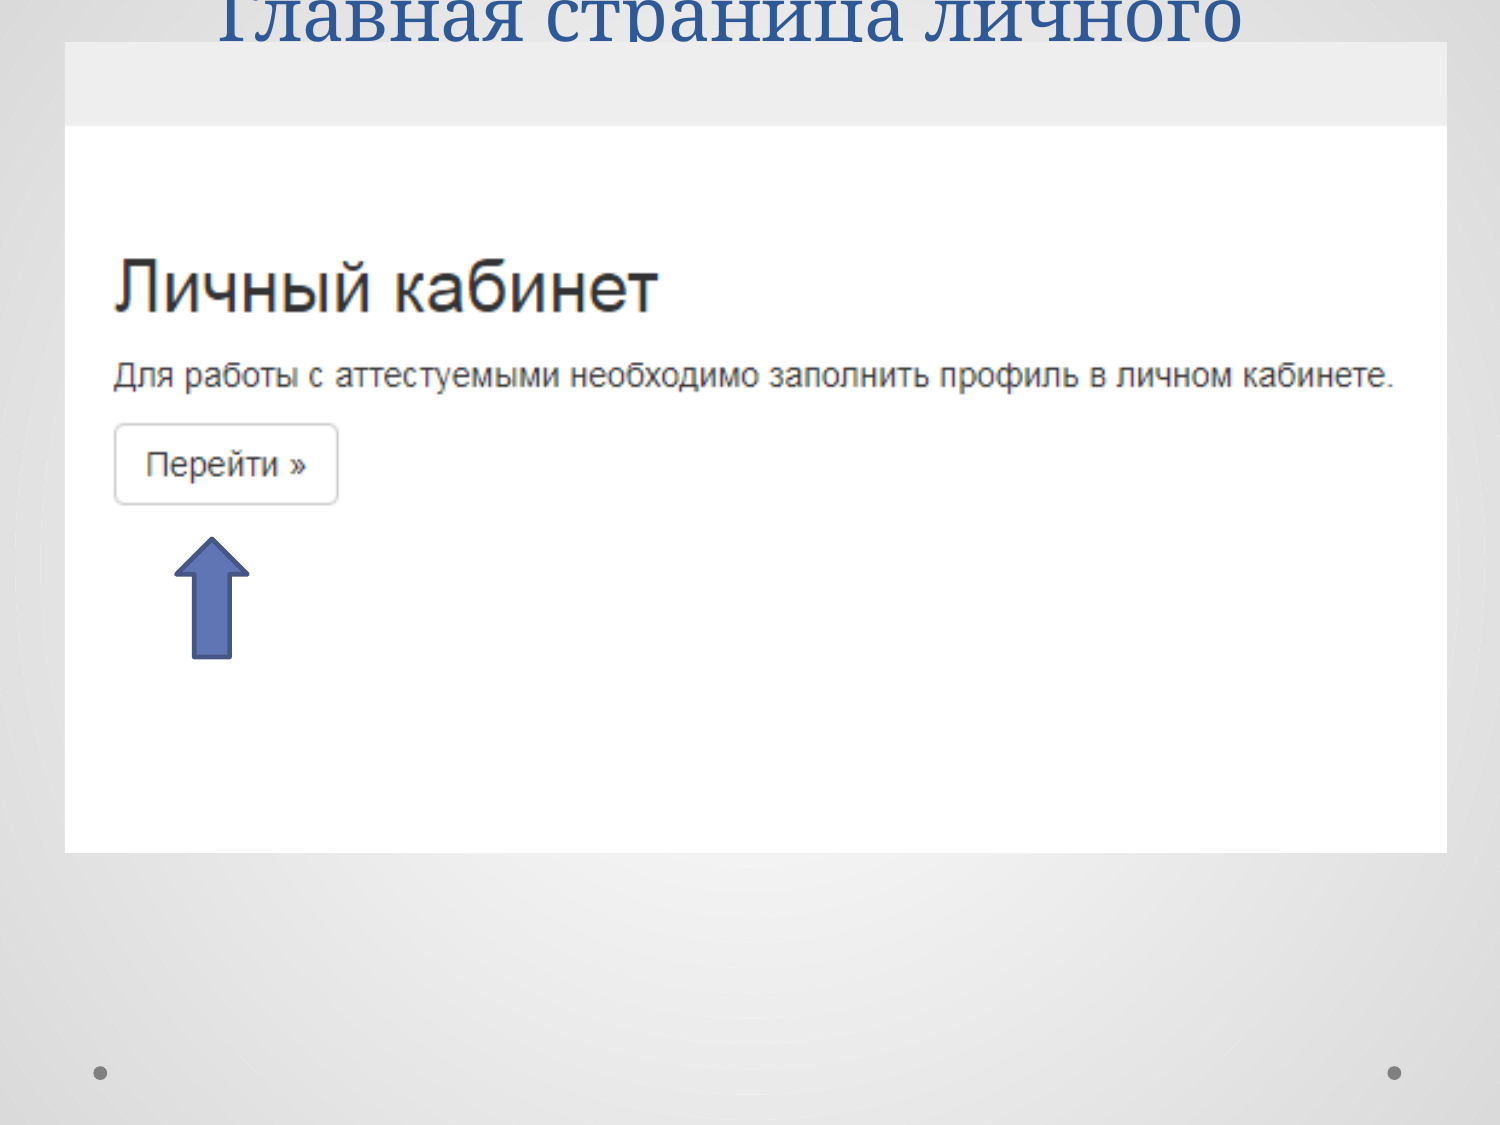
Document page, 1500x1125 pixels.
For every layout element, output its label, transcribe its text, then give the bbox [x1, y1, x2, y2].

title Главная страница личного кабинета [75, 0, 1388, 41]
picture [64, 42, 1448, 853]
